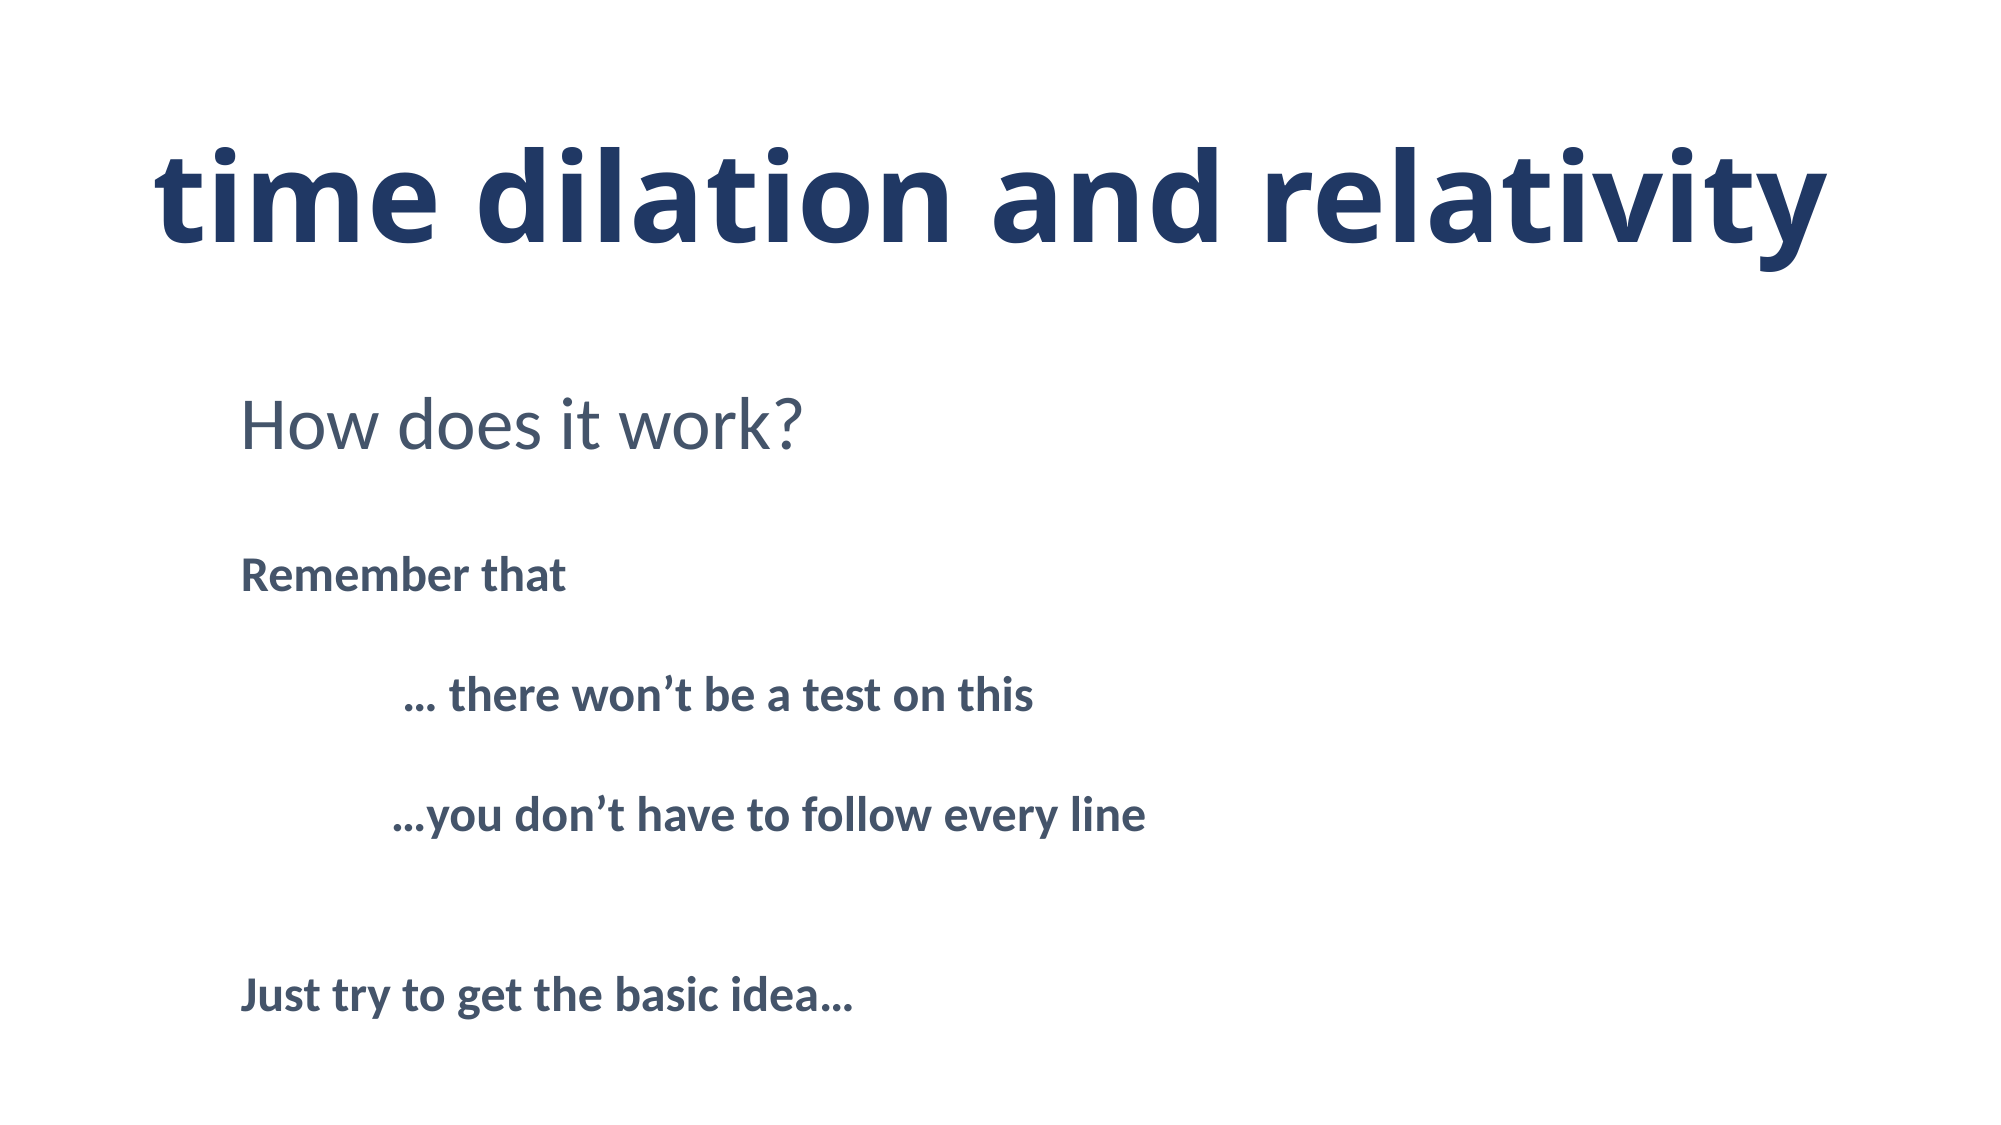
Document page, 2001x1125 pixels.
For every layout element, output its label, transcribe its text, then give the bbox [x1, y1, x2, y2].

text_box Remember that … there won’t be a test on this …you don’t have to follow every line Just try to get the basic idea… [226, 534, 1863, 1029]
text_box How does it work? [226, 366, 1737, 472]
text_box time dilation and relativity [137, 59, 1863, 278]
